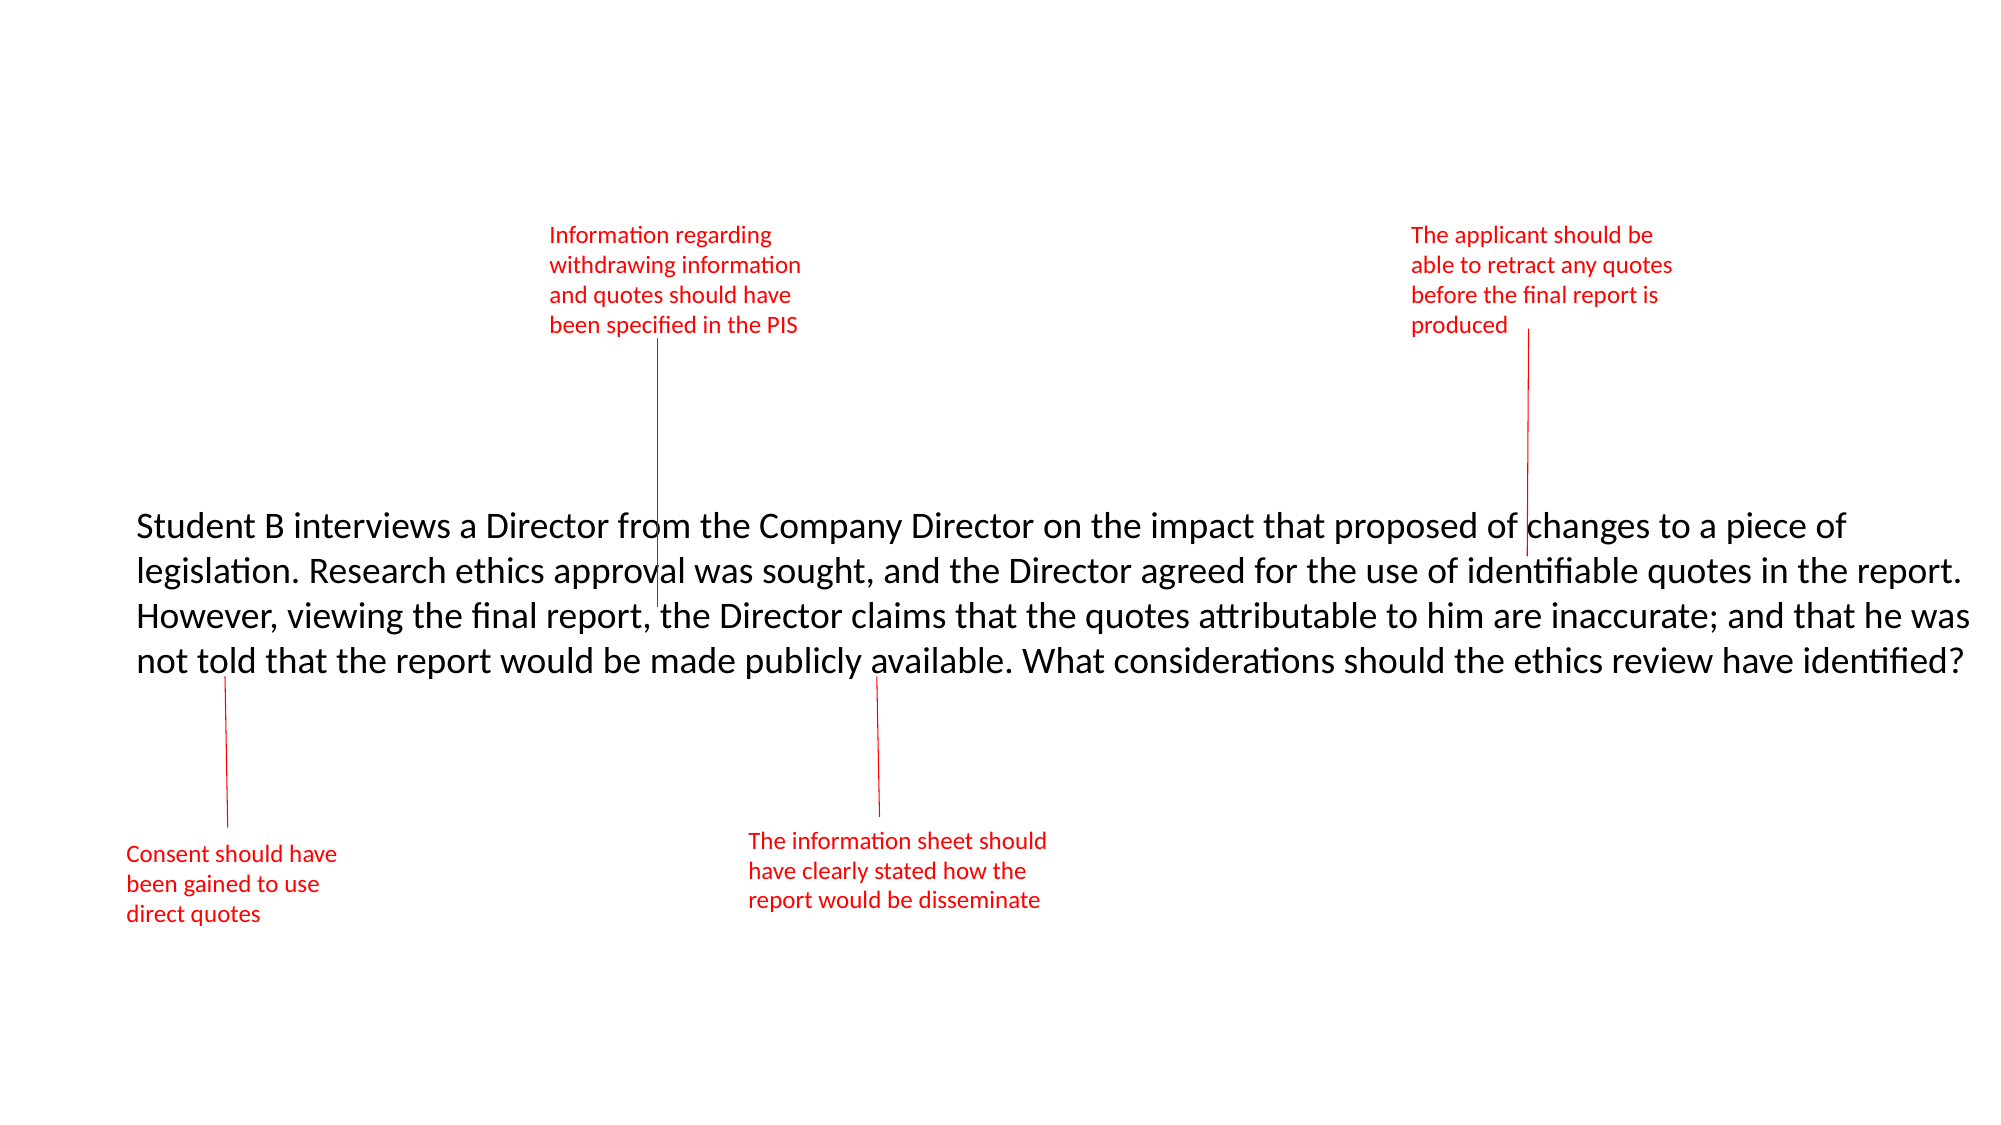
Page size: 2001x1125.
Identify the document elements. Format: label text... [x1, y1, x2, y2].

text_box Consent should have been gained to use direct quotes [111, 830, 392, 935]
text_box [224, 676, 228, 828]
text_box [876, 676, 880, 817]
text_box Student B interviews a Director from the Company Director on the impact that proposed of changes to a piece of legislation. Research ethics approval was sought, and the Director agreed for the use of identifiable quotes in the report. However, viewing the final report, the Director claims that the quotes attributable to him are inaccurate; and that he was not told that the report would be made publicly available. What considerations should the ethics review have identified? [121, 493, 2000, 689]
text_box The applicant should be able to retract any quotes before the final report is produced [1396, 211, 1694, 347]
text_box The information sheet should have clearly stated how the report would be disseminate [733, 816, 1086, 922]
text_box Information regarding withdrawing information and quotes should have been specified in the PIS [534, 211, 838, 347]
